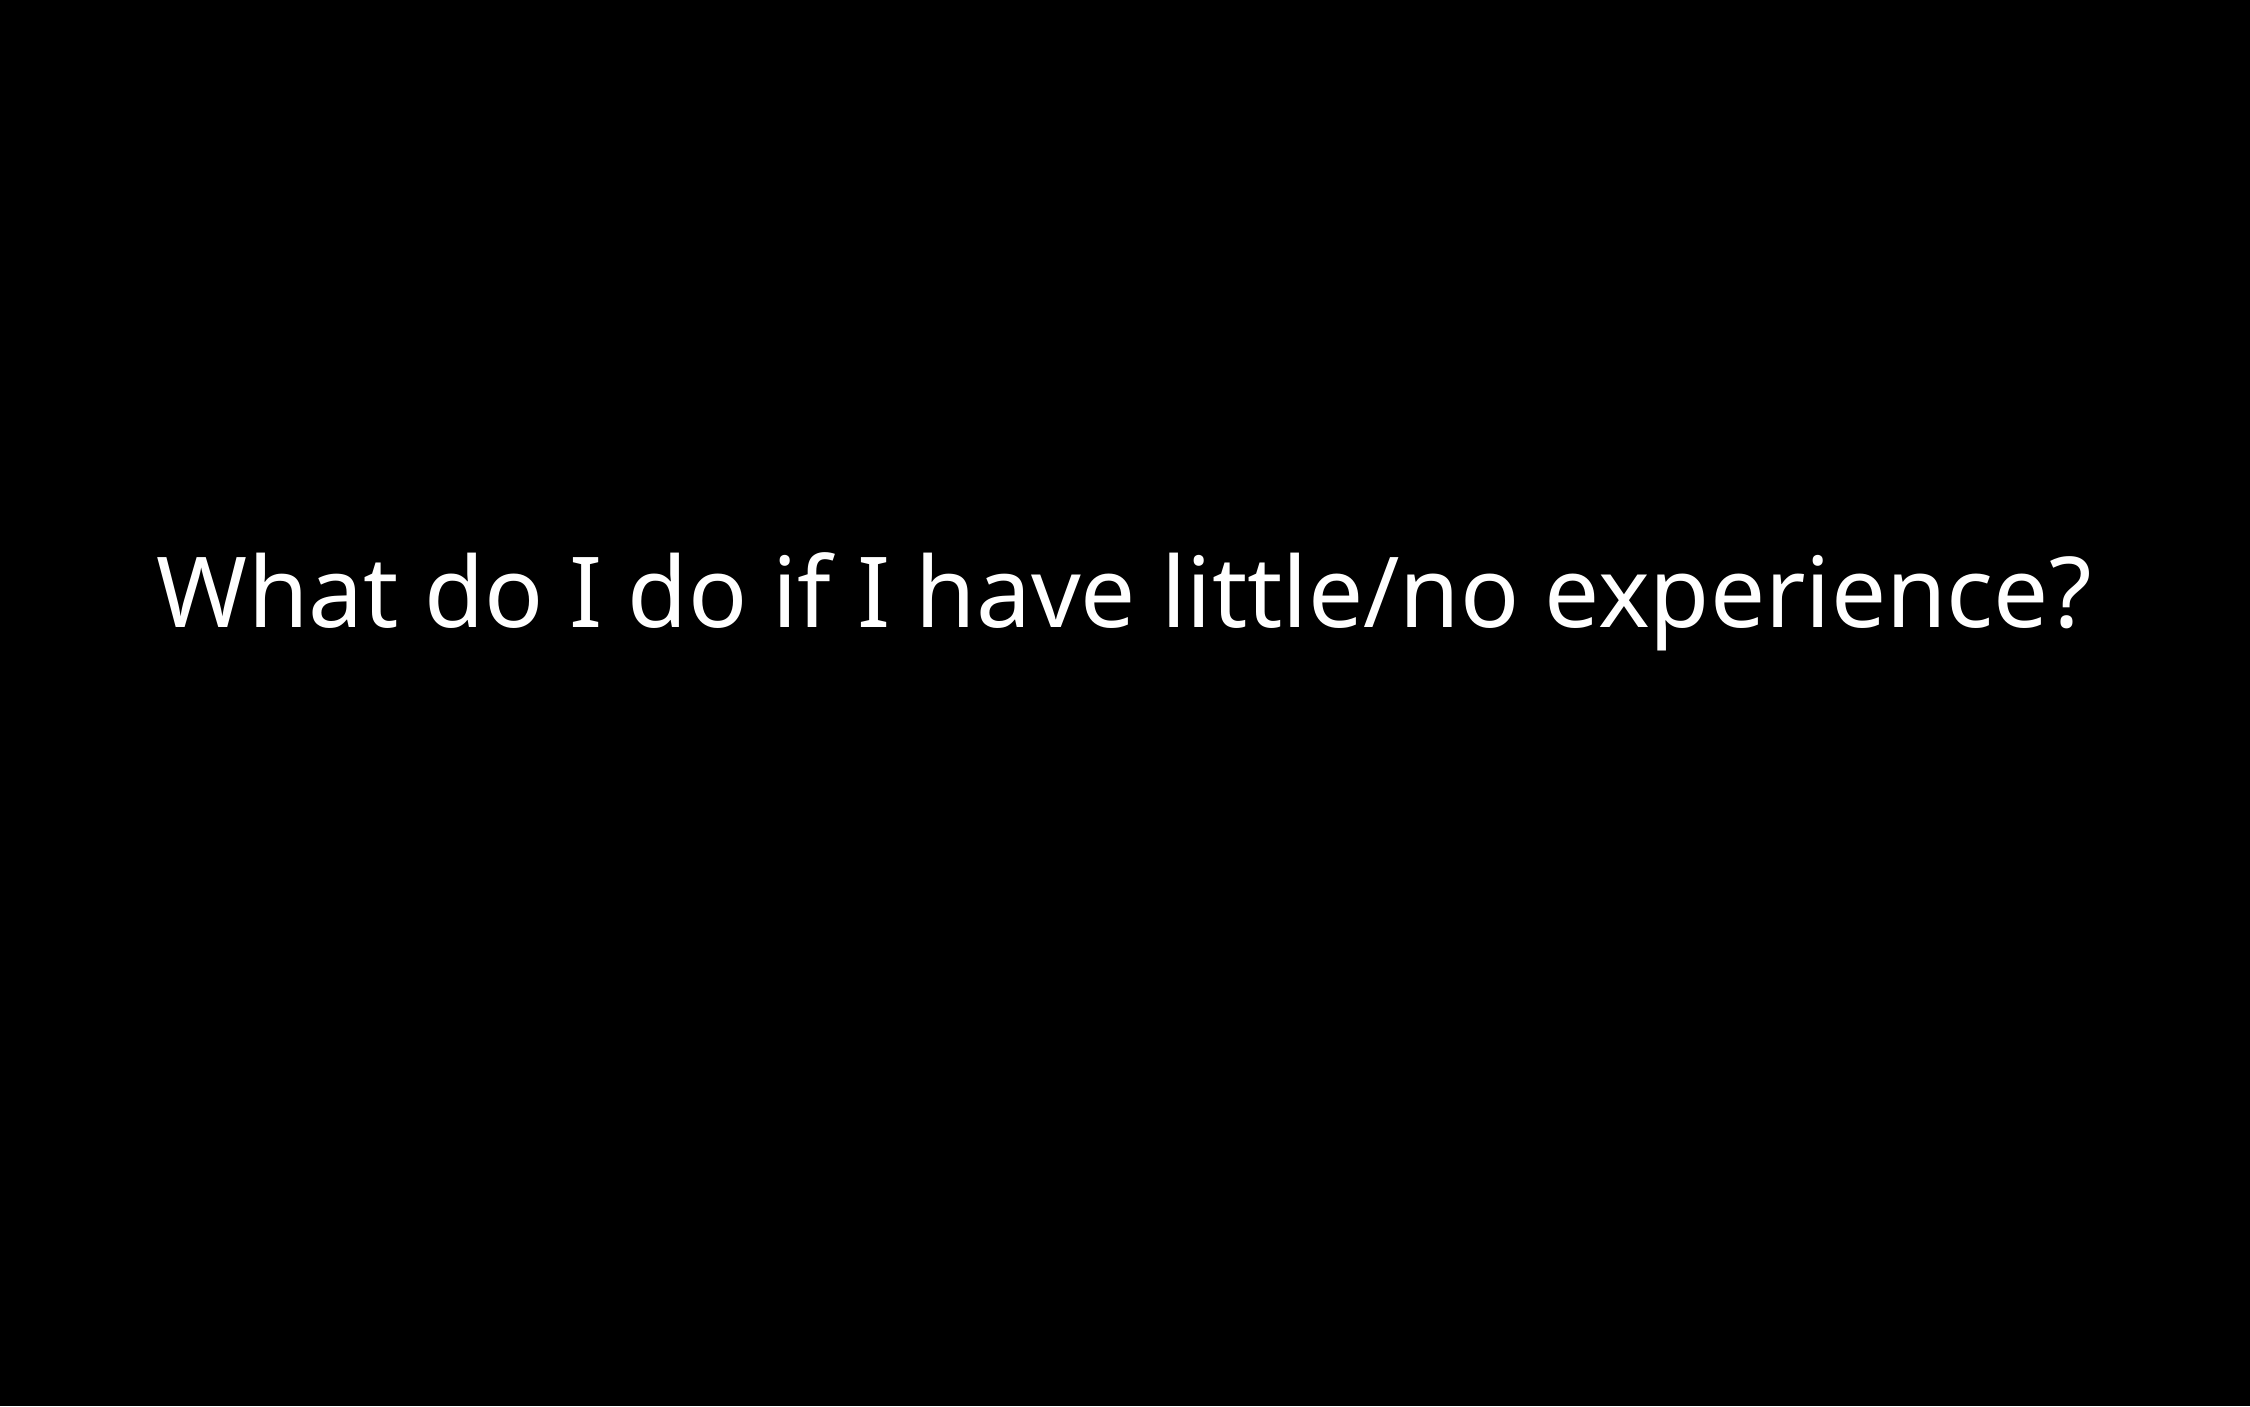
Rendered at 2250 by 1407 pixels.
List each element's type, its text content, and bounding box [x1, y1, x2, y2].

text_box What do I do if I have little/no experience? [128, 506, 2122, 900]
